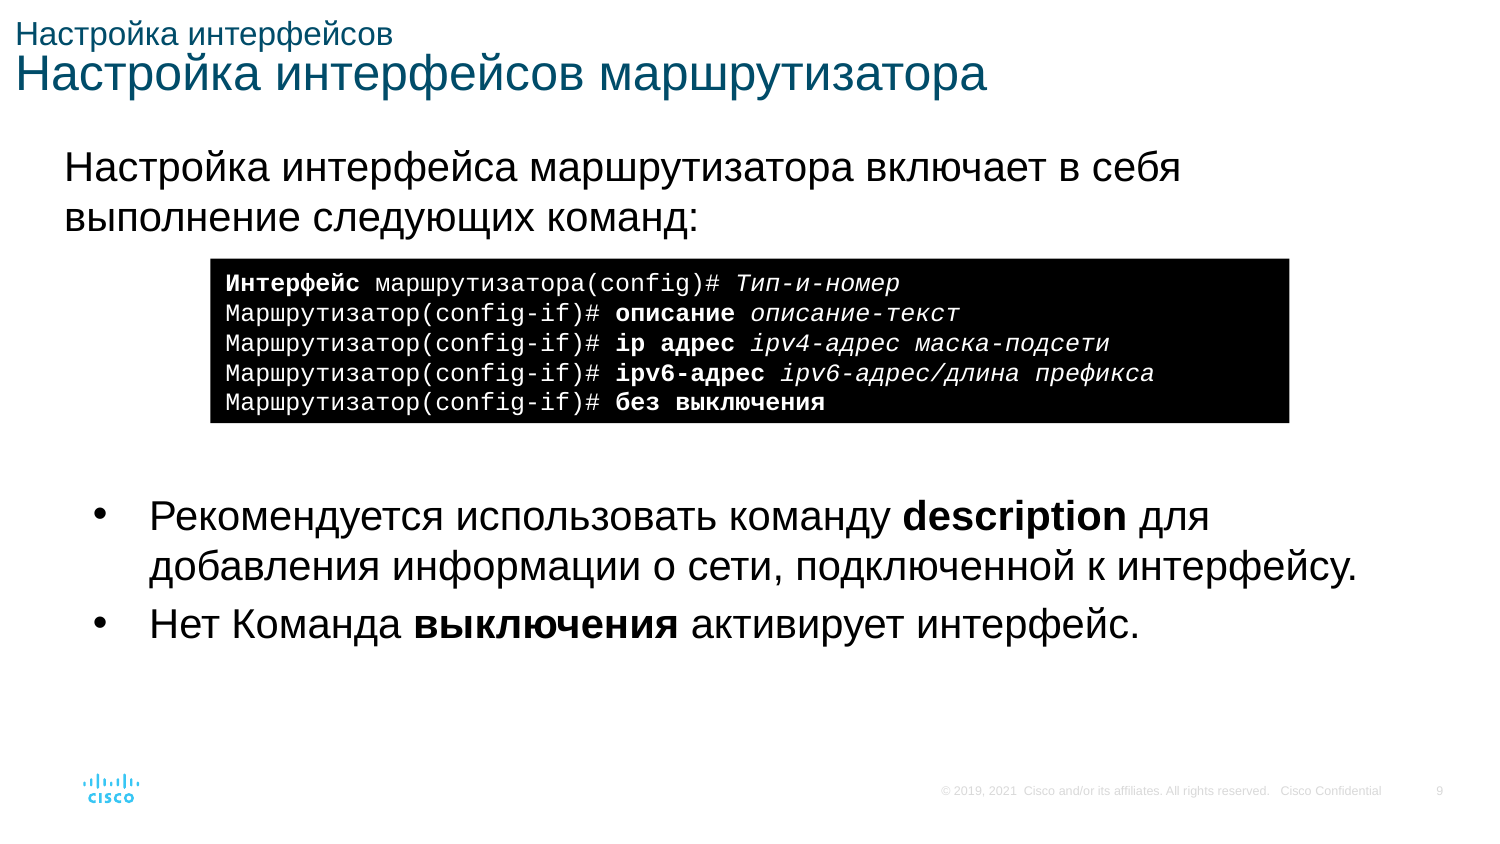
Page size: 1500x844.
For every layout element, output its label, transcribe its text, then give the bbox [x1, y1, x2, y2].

text_box Рекомендуется использовать команду description для добавления информации о сети, подключенной к интерфейсу. Нет​ Команда выключения активирует интерфейс. [77, 480, 1437, 674]
text_box Интерфейс маршрутизатора(config)# Тип-и-номер Маршрутизатор(config-if)# описание описание-текст Маршрутизатор(config-if)# ip адрес ipv4-адрес маска-подсети Маршрутизатор(config-if)# ipv6-адрес ipv6-адрес/длина префикса Маршрутизатор(config-if)# без выключения [210, 258, 1290, 424]
list Настройка интерфейса маршрутизатора включает в себя выполнение следующих команд: [49, 132, 1437, 230]
title Настройка интерфейсов Настройка интерфейсов маршрутизатора [0, 0, 1369, 121]
